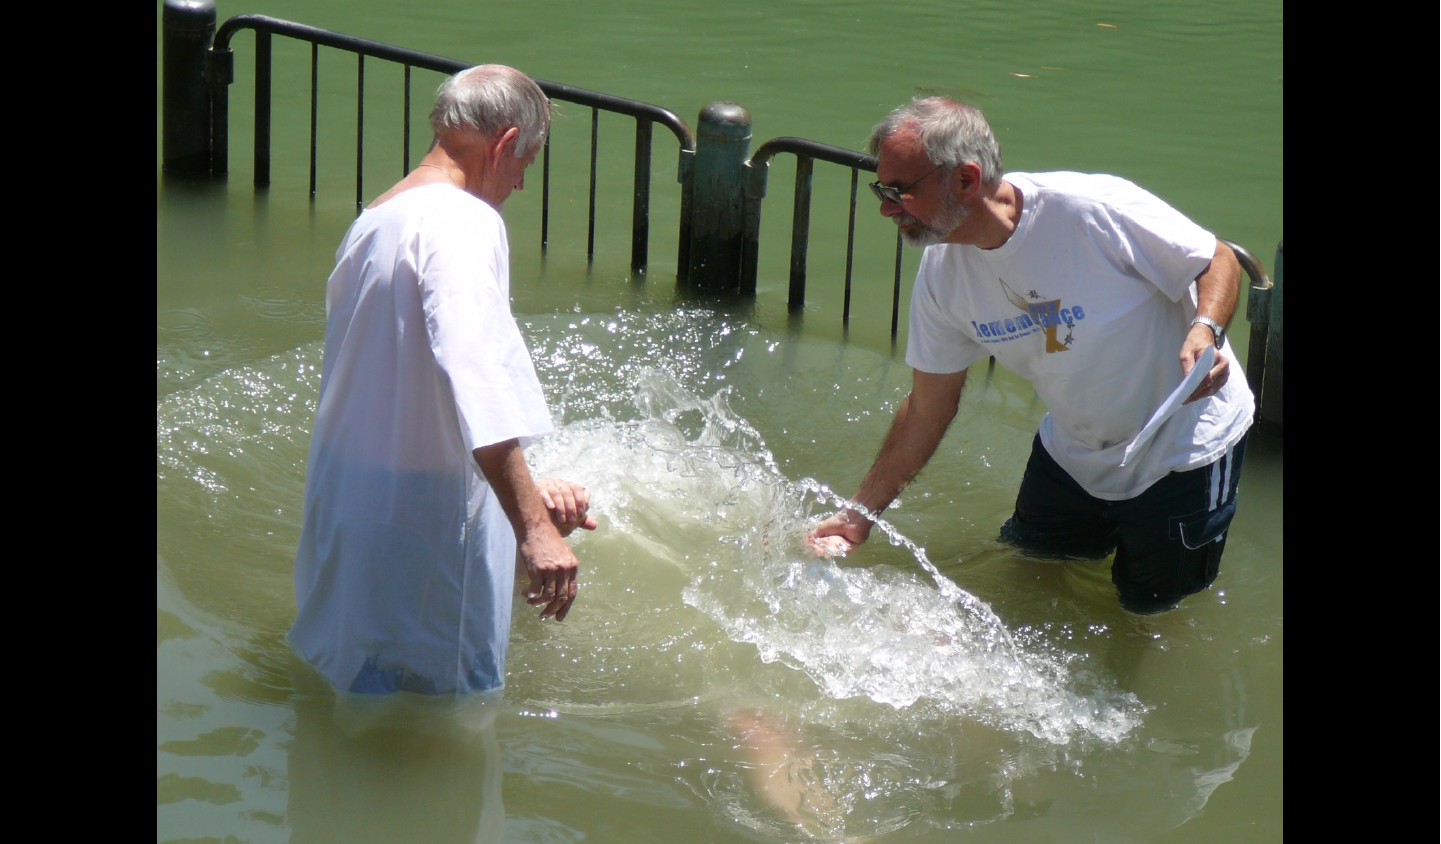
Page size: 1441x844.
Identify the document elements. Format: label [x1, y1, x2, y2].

picture [157, 0, 1283, 844]
